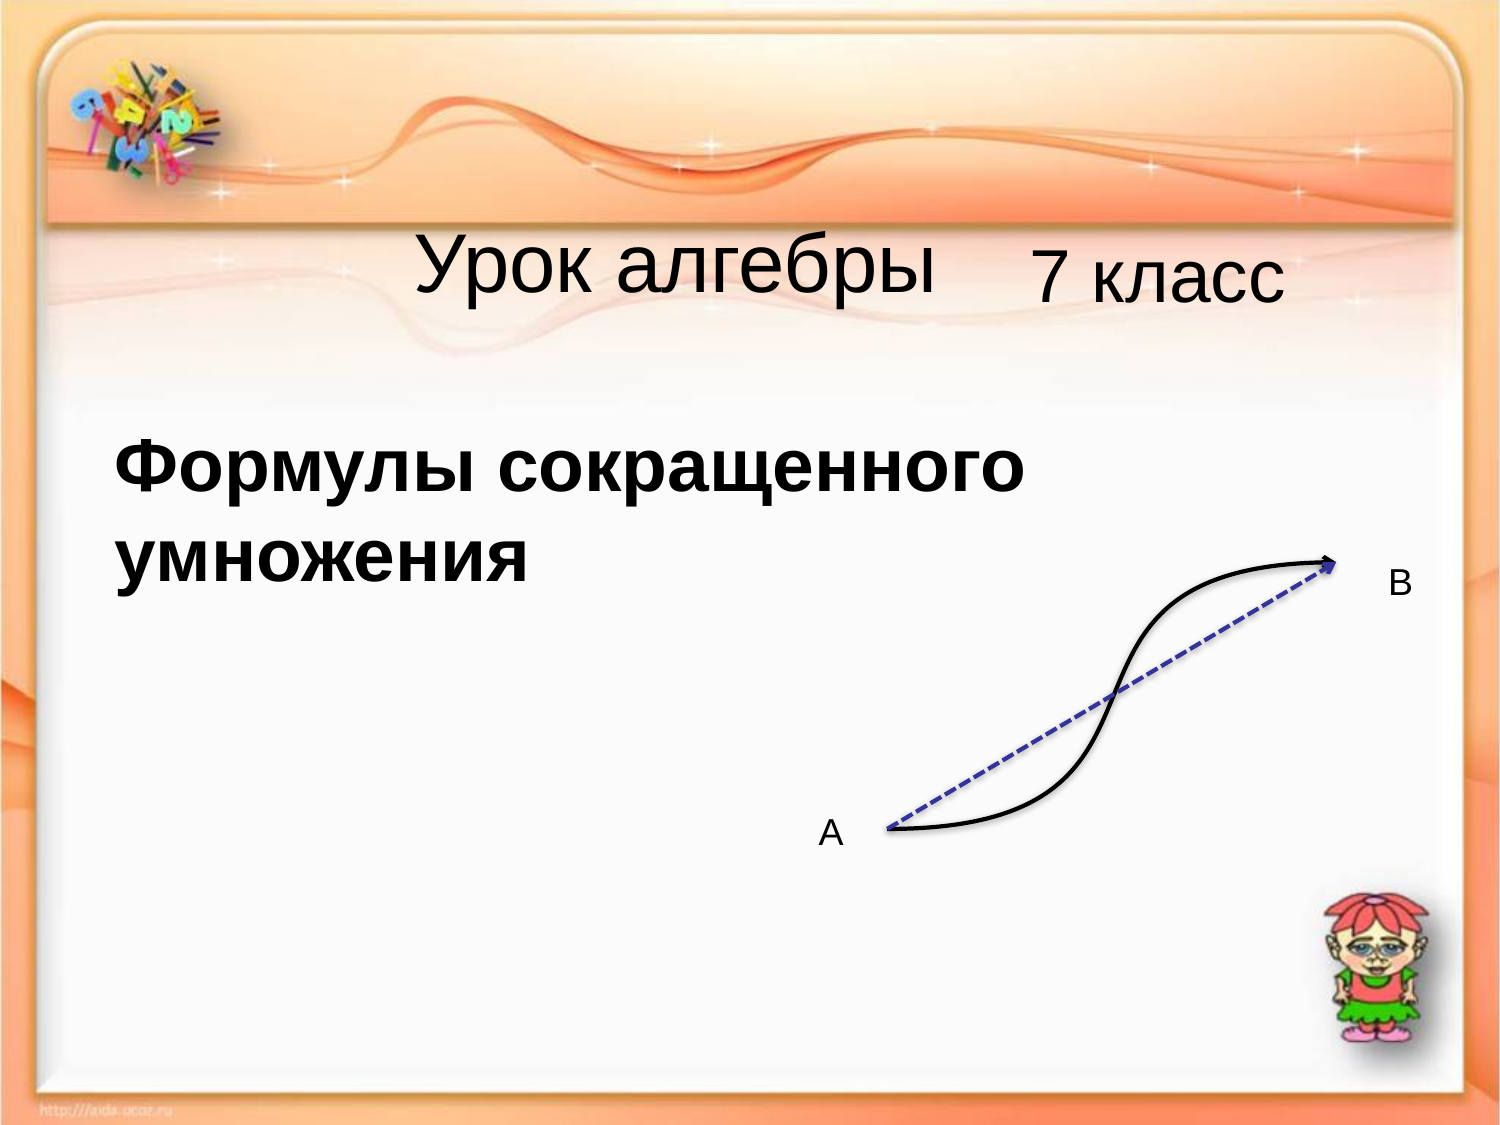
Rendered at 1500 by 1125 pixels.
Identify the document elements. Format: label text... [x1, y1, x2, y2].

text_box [784, 550, 1448, 859]
picture [0, 0, 1500, 1125]
subtitle 7 класс [985, 219, 1330, 374]
text_box Формулы сокращенного умножения [100, 408, 1069, 604]
title Урок алгебры [98, 224, 1253, 594]
